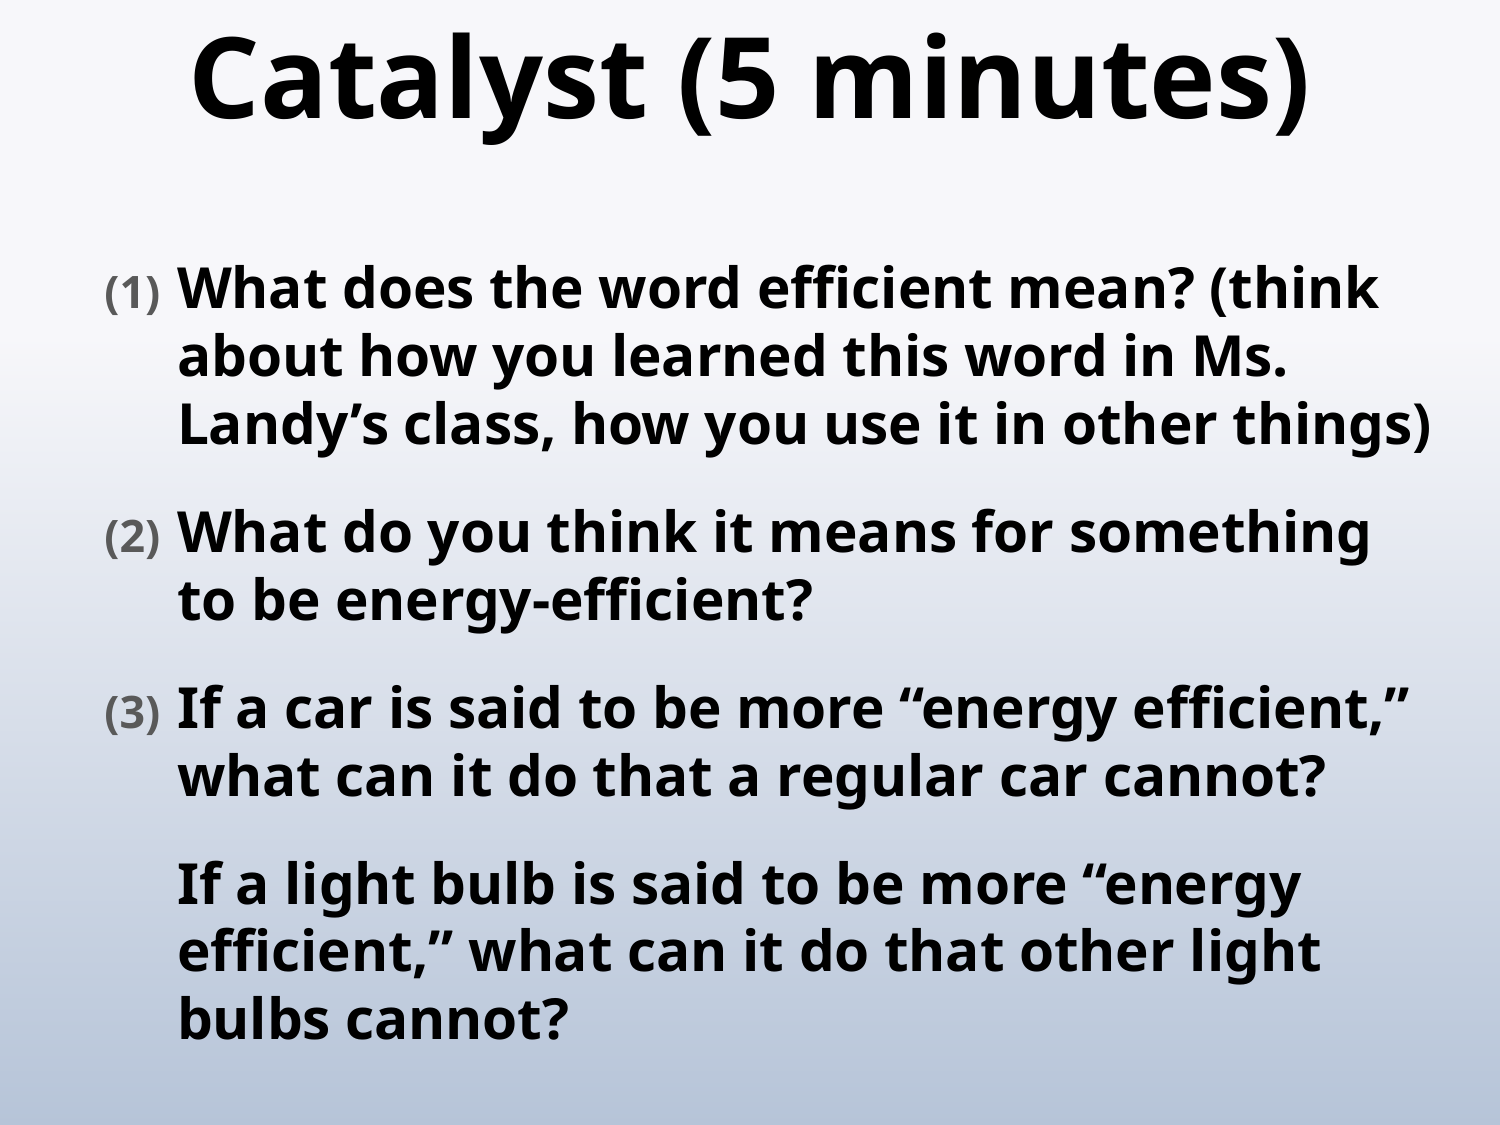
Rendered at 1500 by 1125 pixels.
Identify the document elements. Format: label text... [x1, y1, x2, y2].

list What does the word efficient mean? (think about how you learned this word in Ms. Landy’s class, how you use it in other things) What do you think it means for something to be energy-efficient? If a car is said to be more “energy efficient,” what can it do that a regular car cannot? If a light bulb is said to be more “energy efficient,” what can it do that other light bulbs cannot? [89, 244, 1459, 1090]
title Catalyst (5 minutes) [150, 37, 1350, 244]
